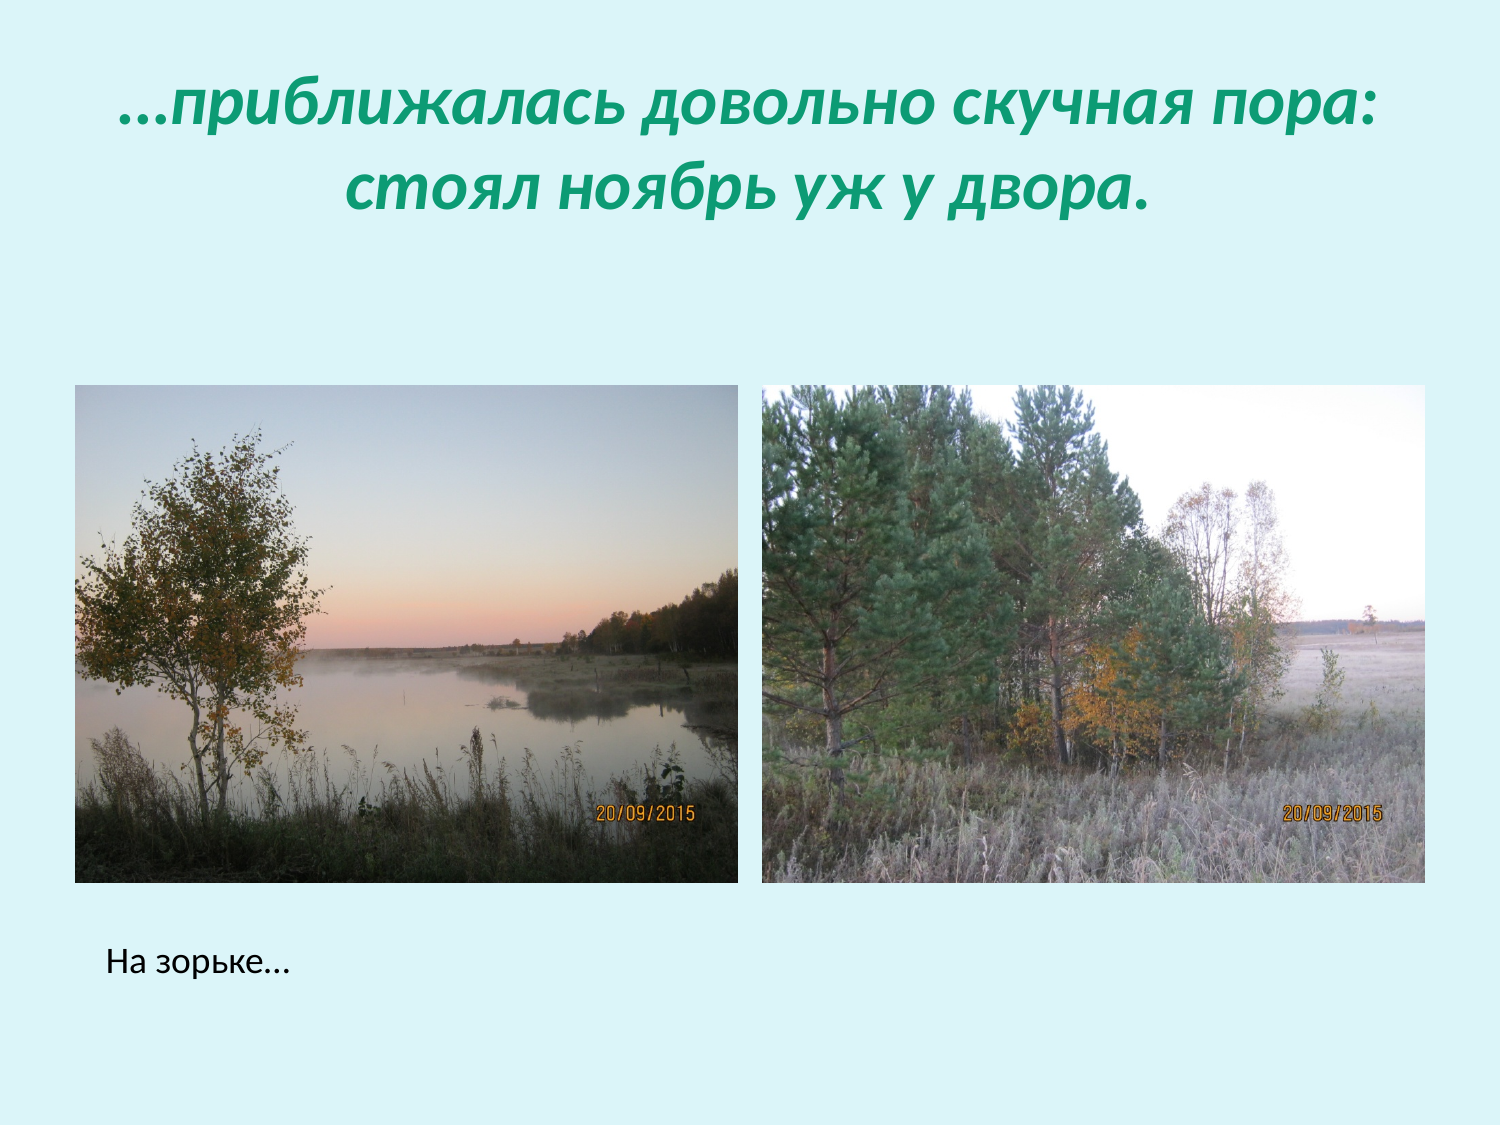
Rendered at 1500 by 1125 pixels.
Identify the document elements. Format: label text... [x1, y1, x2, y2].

text_box На зорьке… [91, 928, 305, 989]
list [74, 384, 738, 883]
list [762, 384, 1426, 883]
title …приближалась довольно скучная пора: стоял ноябрь уж у двора. [75, 45, 1425, 233]
